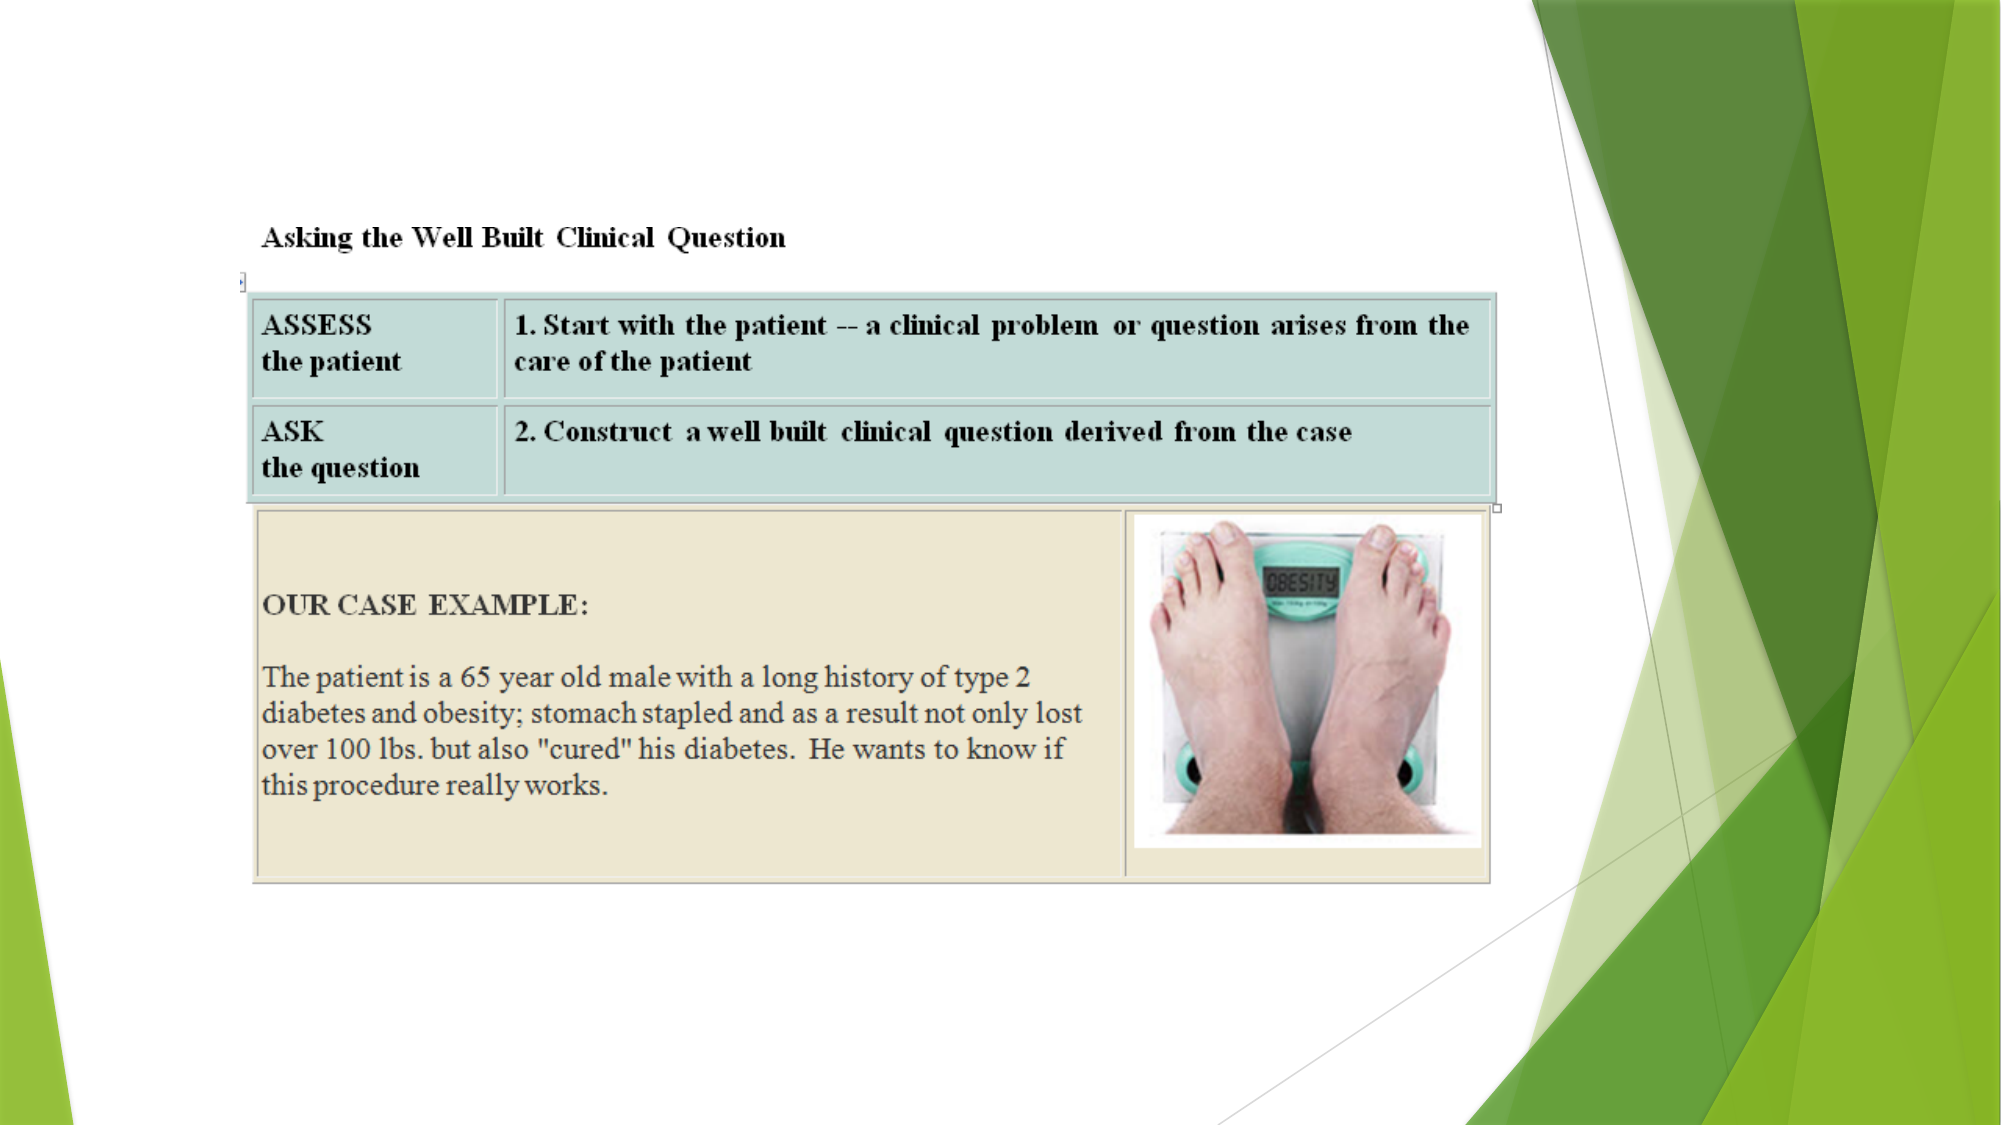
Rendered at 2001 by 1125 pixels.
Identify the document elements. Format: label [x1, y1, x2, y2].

picture [239, 227, 1502, 890]
